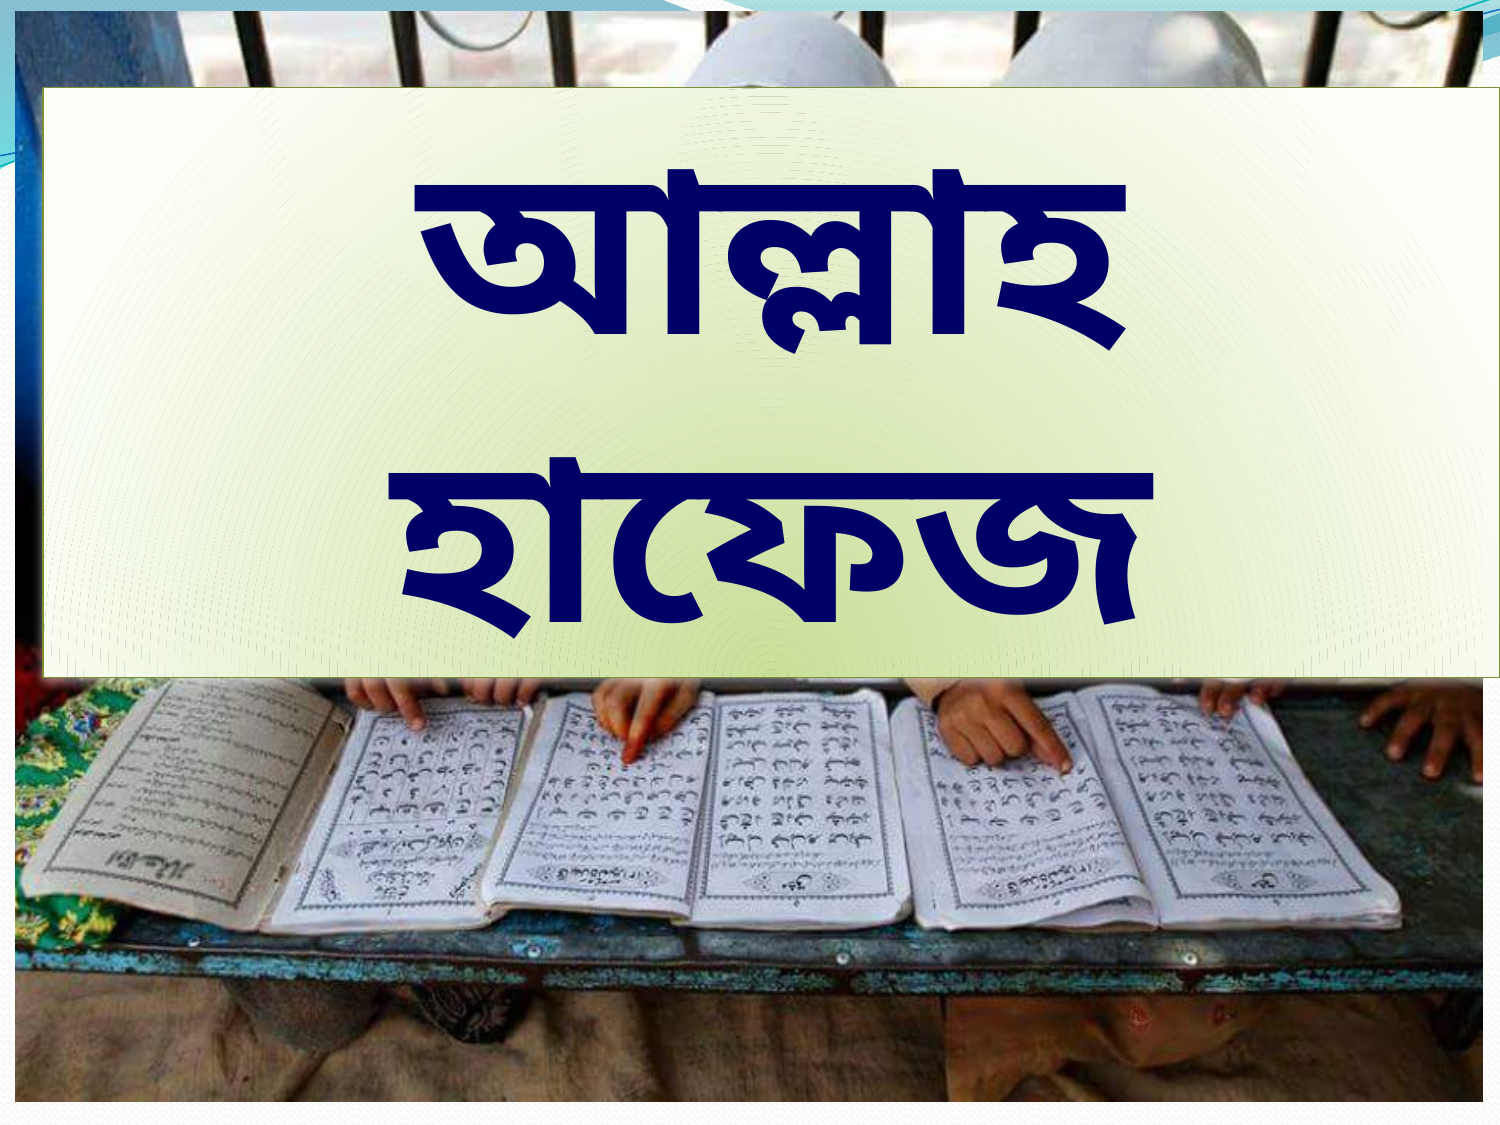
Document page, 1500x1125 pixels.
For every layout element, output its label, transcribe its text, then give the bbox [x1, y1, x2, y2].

text_box আল্লাহ হাফেজ [1491, 87, 1500, 678]
picture [15, 11, 1483, 1102]
